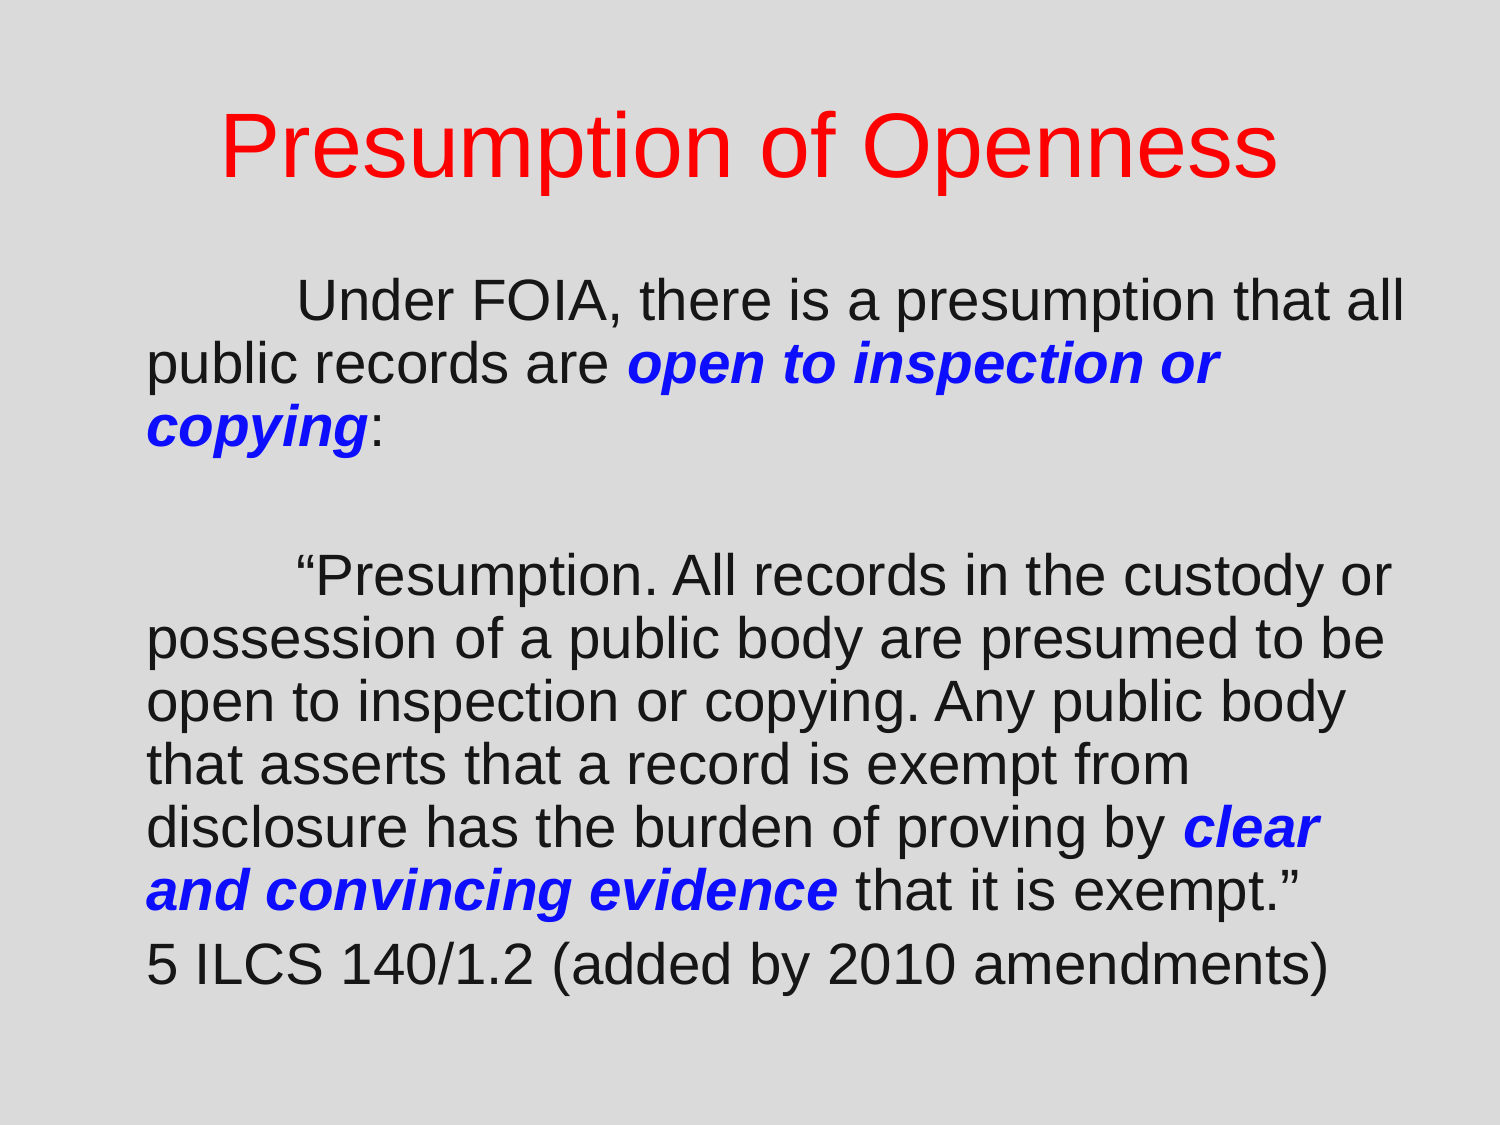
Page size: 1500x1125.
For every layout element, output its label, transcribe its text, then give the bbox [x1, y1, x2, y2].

list Under FOIA, there is a presumption that all public records are open to inspection or copying: “Presumption. All records in the custody or possession of a public body are presumed to be open to inspection or copying. Any public body that asserts that a record is exempt from disclosure has the burden of proving by clear and convincing evidence that it is exempt.” 5 ILCS 140/1.2 (added by 2010 amendments) [74, 262, 1426, 1038]
title Presumption of Openness [74, 44, 1426, 238]
